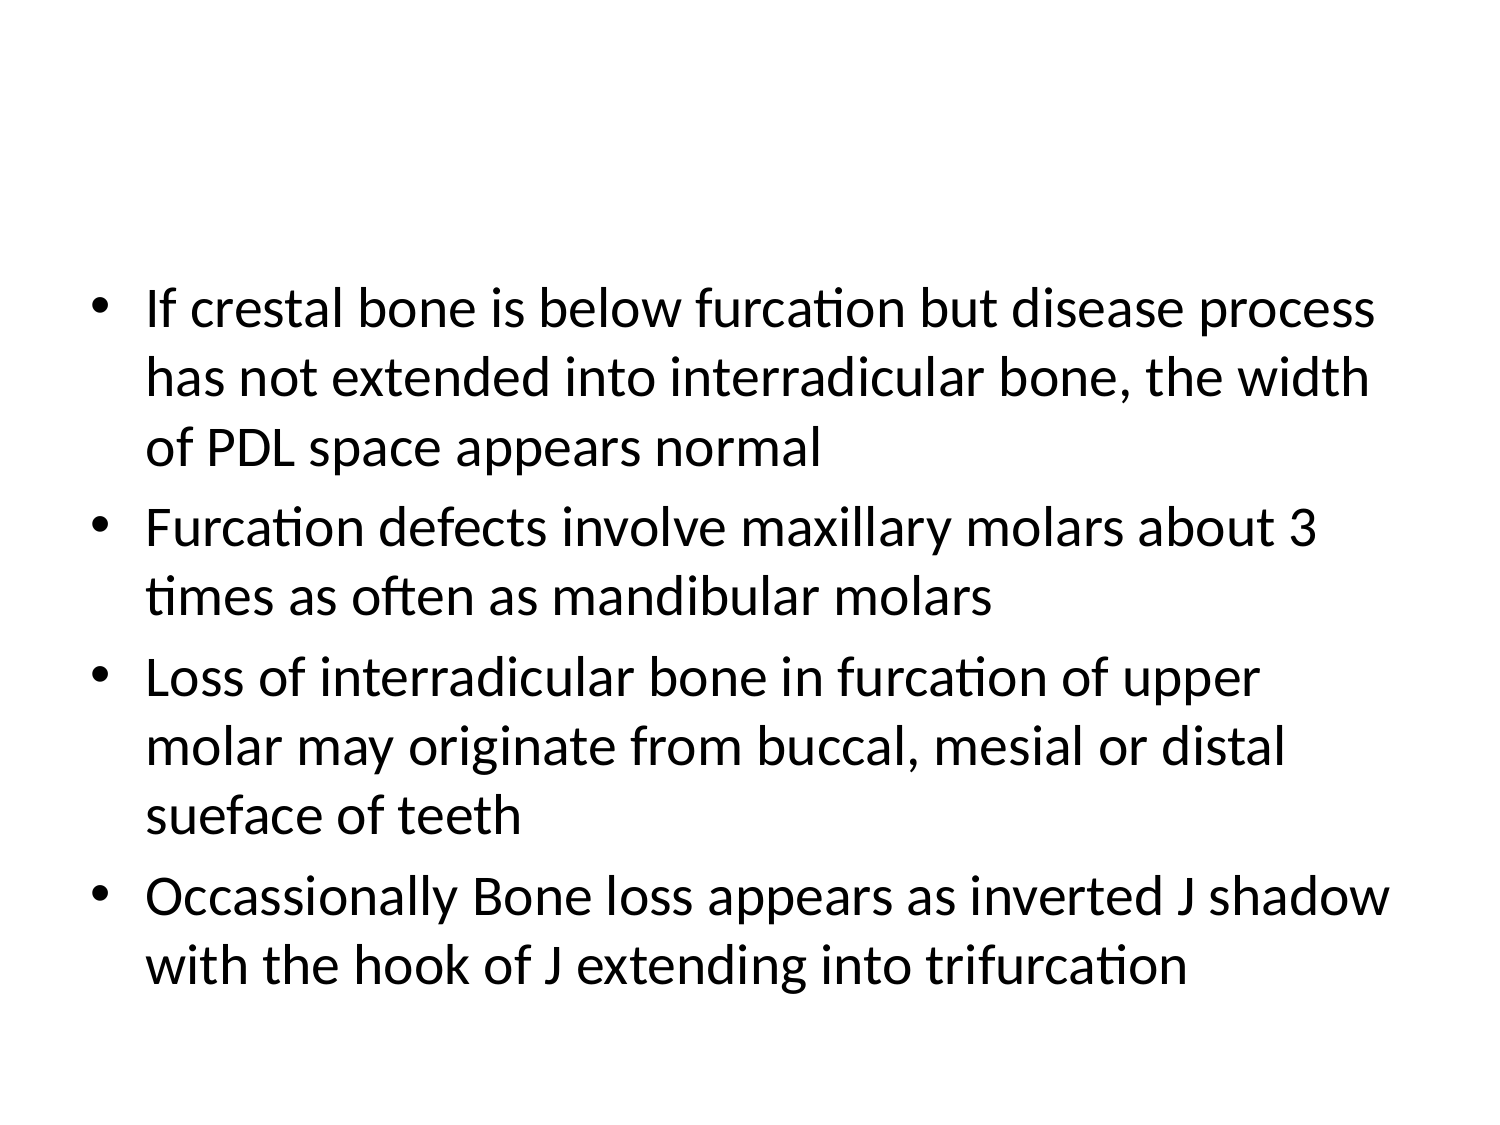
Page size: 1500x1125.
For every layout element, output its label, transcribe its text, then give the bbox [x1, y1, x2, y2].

list If crestal bone is below furcation but disease process has not extended into interradicular bone, the width of PDL space appears normal Furcation defects involve maxillary molars about 3 times as often as mandibular molars Loss of interradicular bone in furcation of upper molar may originate from buccal, mesial or distal sueface of teeth Occassionally Bone loss appears as inverted J shadow with the hook of J extending into trifurcation [75, 262, 1425, 1005]
